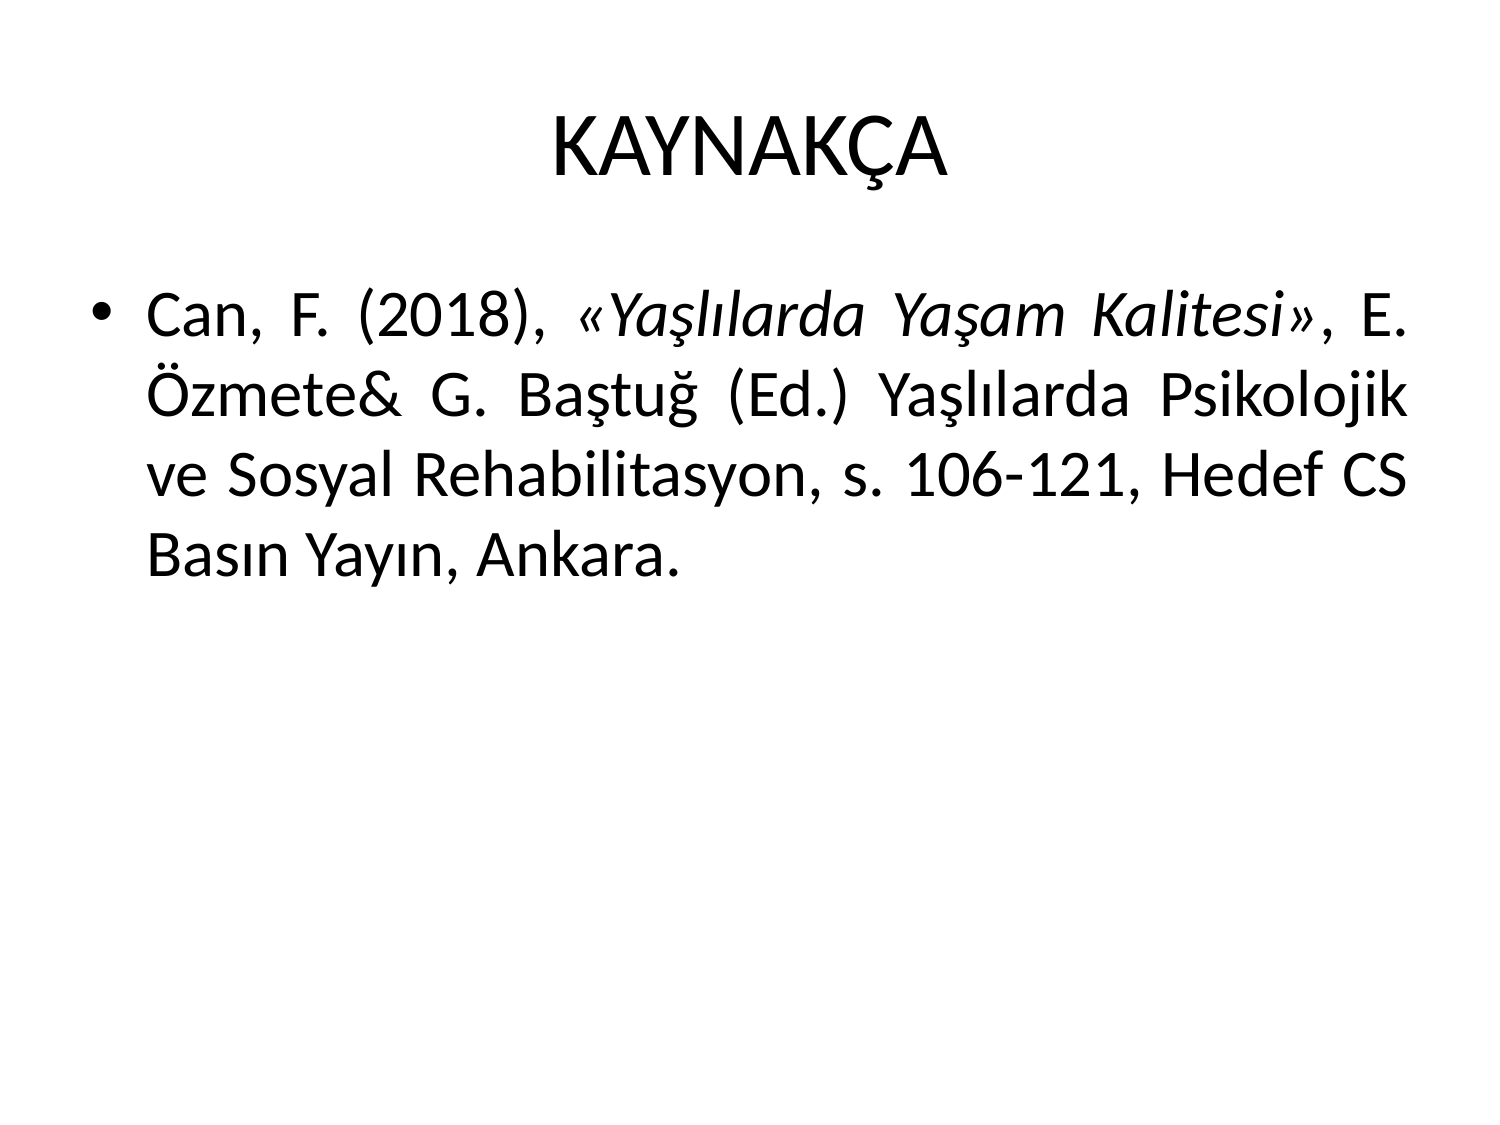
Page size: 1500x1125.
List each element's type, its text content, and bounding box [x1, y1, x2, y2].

list Can, F. (2018), «Yaşlılarda Yaşam Kalitesi», E. Özmete& G. Baştuğ (Ed.) Yaşlılarda Psikolojik ve Sosyal Rehabilitasyon, s. 106-121, Hedef CS Basın Yayın, Ankara. [75, 262, 1425, 1005]
title KAYNAKÇA [75, 45, 1425, 233]
